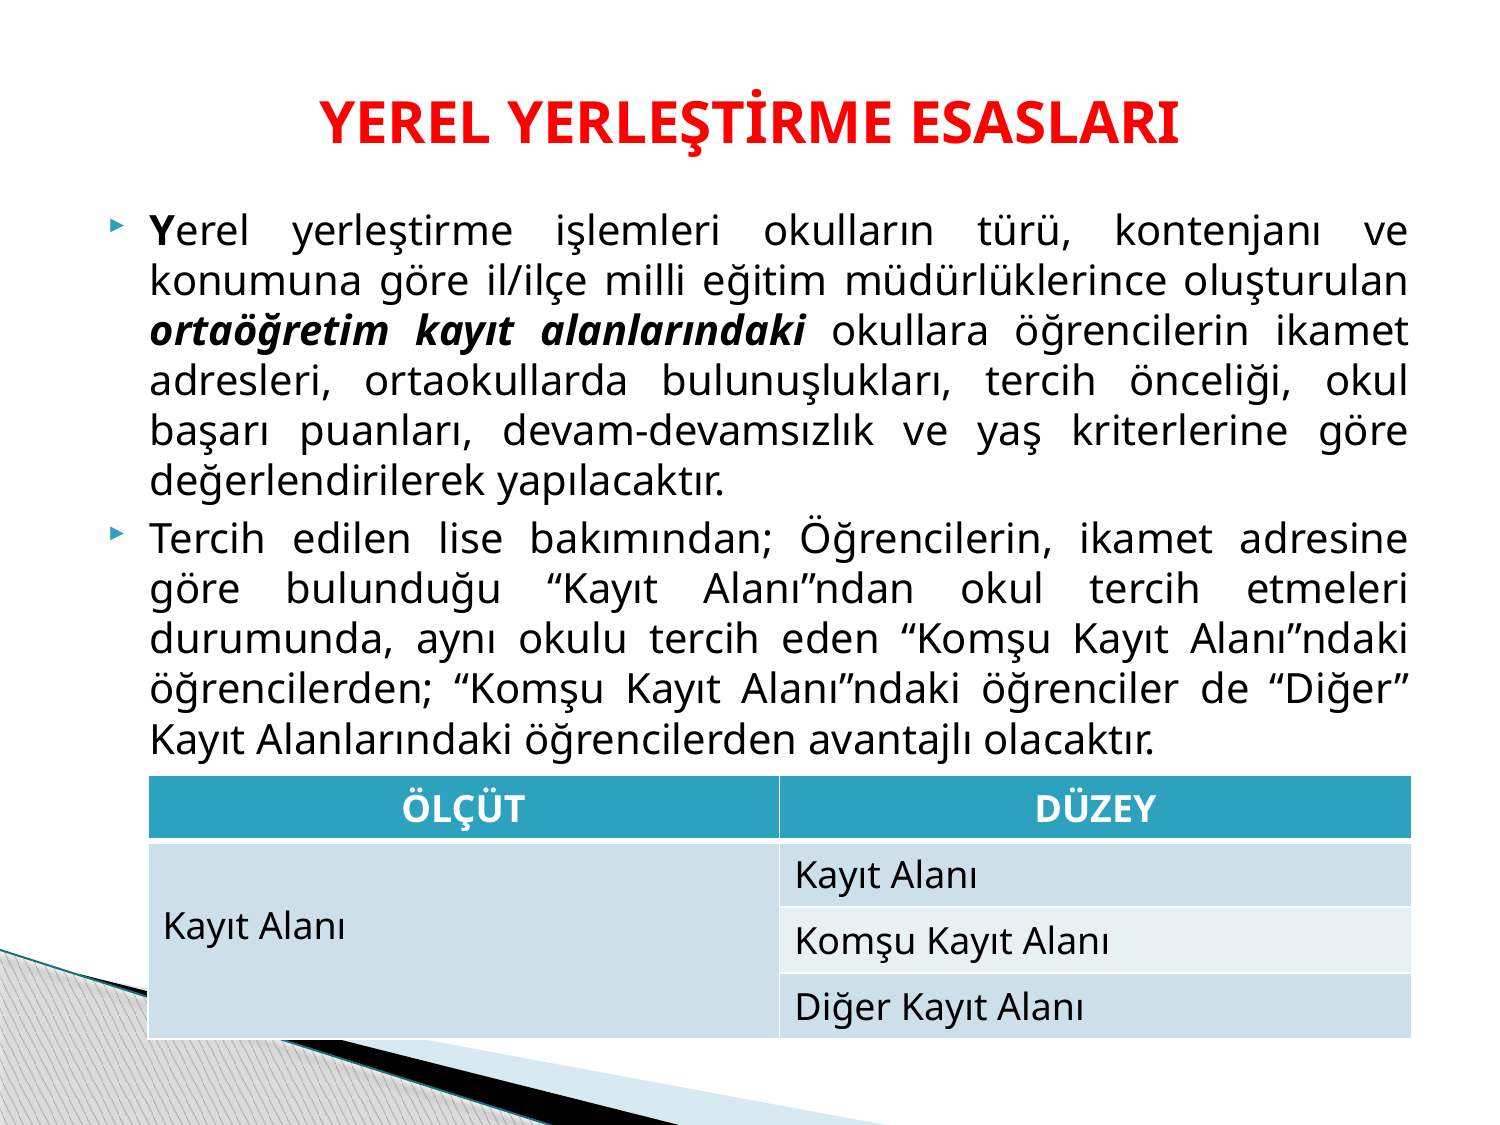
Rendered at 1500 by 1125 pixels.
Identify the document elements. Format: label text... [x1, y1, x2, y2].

table_header DÜZEY [780, 776, 1411, 838]
table_cell Komşu Kayıt Alanı [780, 908, 1411, 972]
title YEREL YERLEŞTİRME ESASLARI [75, 45, 1425, 197]
list Yerel yerleştirme işlemleri okulların türü, kontenjanı ve konumuna göre il/ilçe milli eğitim müdürlüklerince oluşturulan ortaöğretim kayıt alanlarındaki okullara öğrencilerin ikamet adresleri, ortaokullarda bulunuşlukları, tercih önceliği, okul başarı puanları, devam-devamsızlık ve yaş kriterlerine göre değerlendirilerek yapılacaktır. Tercih edilen lise bakımından; Öğrencilerin, ikamet adresine göre bulunduğu “Kayıt Alanı”ndan okul tercih etmeleri durumunda, aynı okulu tercih eden “Komşu Kayıt Alanı”ndaki öğrencilerden; “Komşu Kayıt Alanı”ndaki öğrenciler de “Diğer” Kayıt Alanlarındaki öğrencilerden avantajlı olacaktır. [75, 197, 1425, 939]
table_header ÖLÇÜT [149, 776, 779, 838]
table_cell Diğer Kayıt Alanı [780, 974, 1411, 1038]
table_cell Kayıt Alanı [780, 844, 1411, 906]
table_cell Kayıt Alanı [149, 844, 779, 1038]
